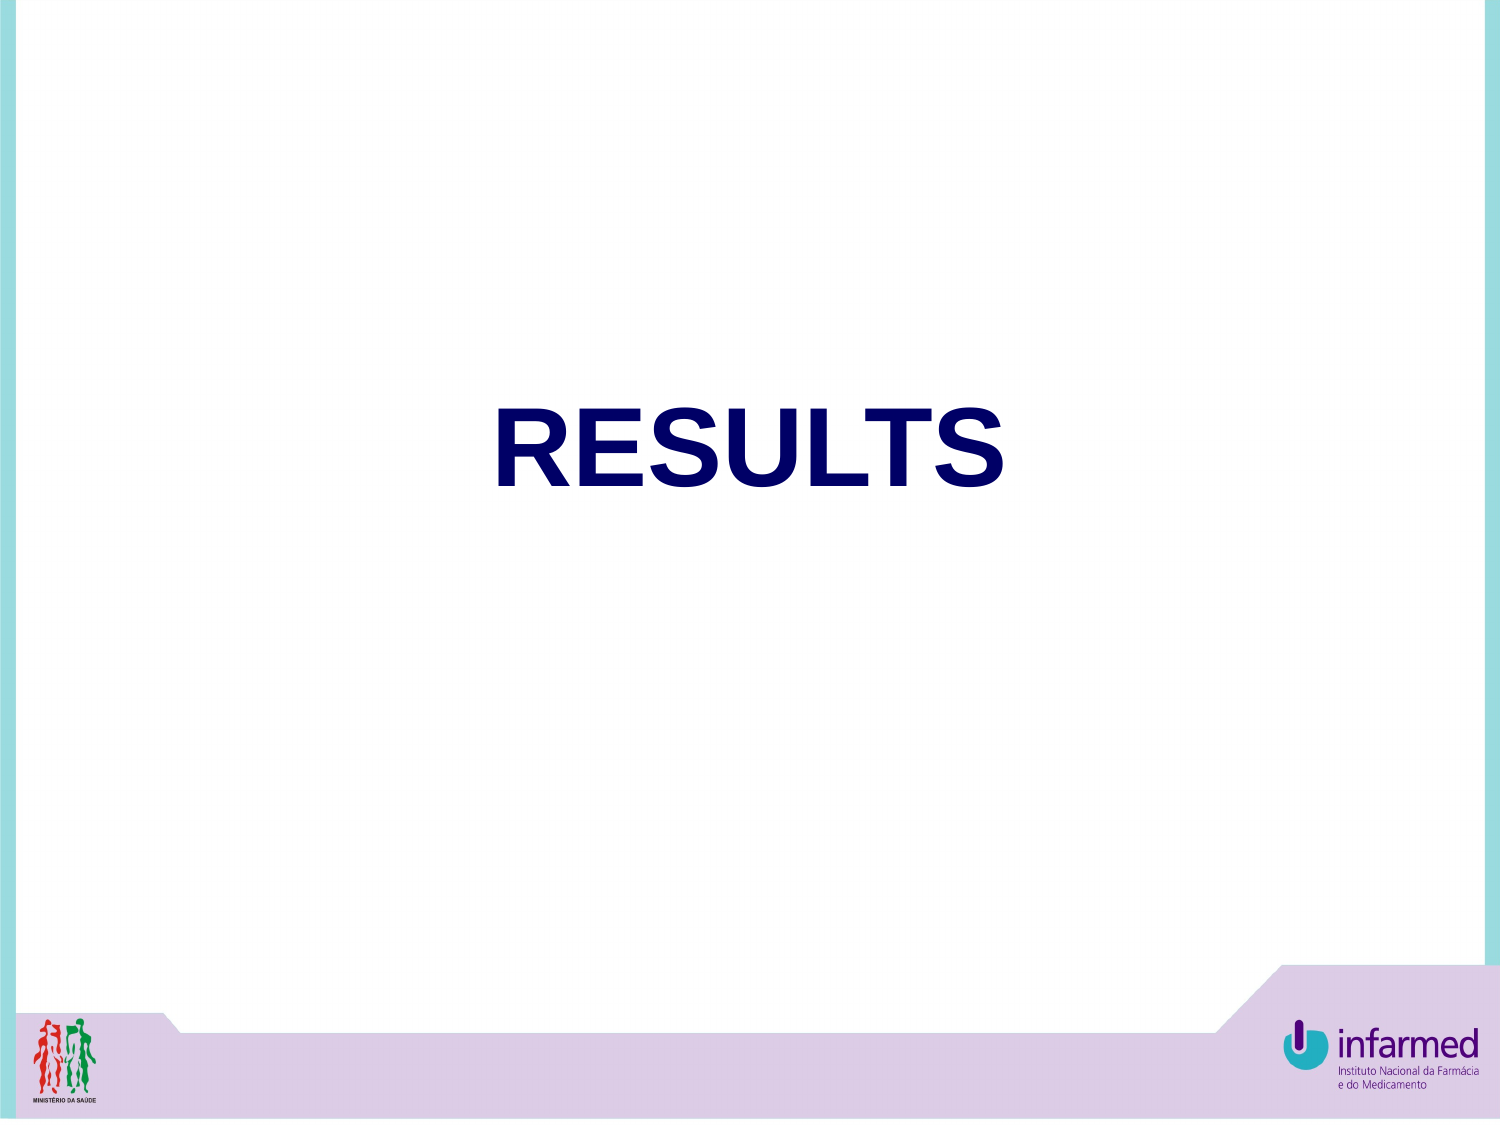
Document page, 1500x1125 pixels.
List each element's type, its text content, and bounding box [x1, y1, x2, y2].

picture [0, 0, 1500, 1125]
list RESULTS [112, 312, 1388, 588]
